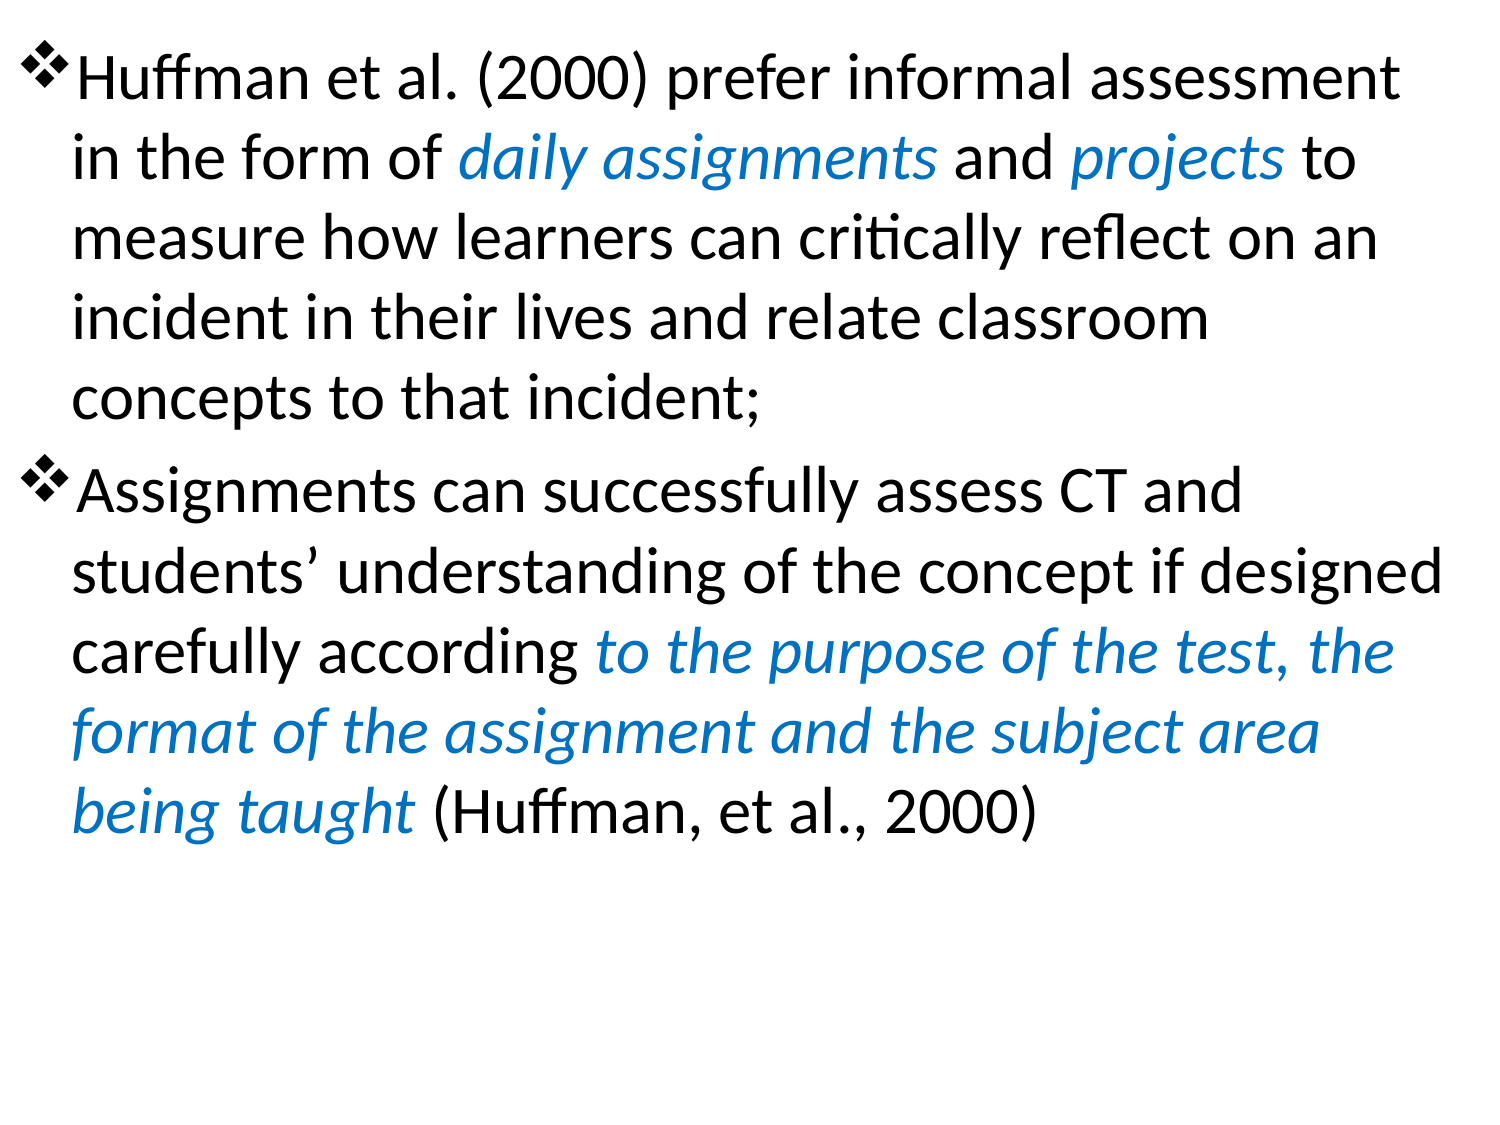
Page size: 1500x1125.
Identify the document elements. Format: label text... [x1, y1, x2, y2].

list Huffman et al. (2000) prefer informal assessment in the form of daily assignments and projects to measure how learners can critically reflect on an incident in their lives and relate classroom concepts to that incident; Assignments can successfully assess CT and students’ understanding of the concept if designed carefully according to the purpose of the test, the format of the assignment and the subject area being taught (Huffman, et al., 2000) [0, 24, 1475, 1100]
